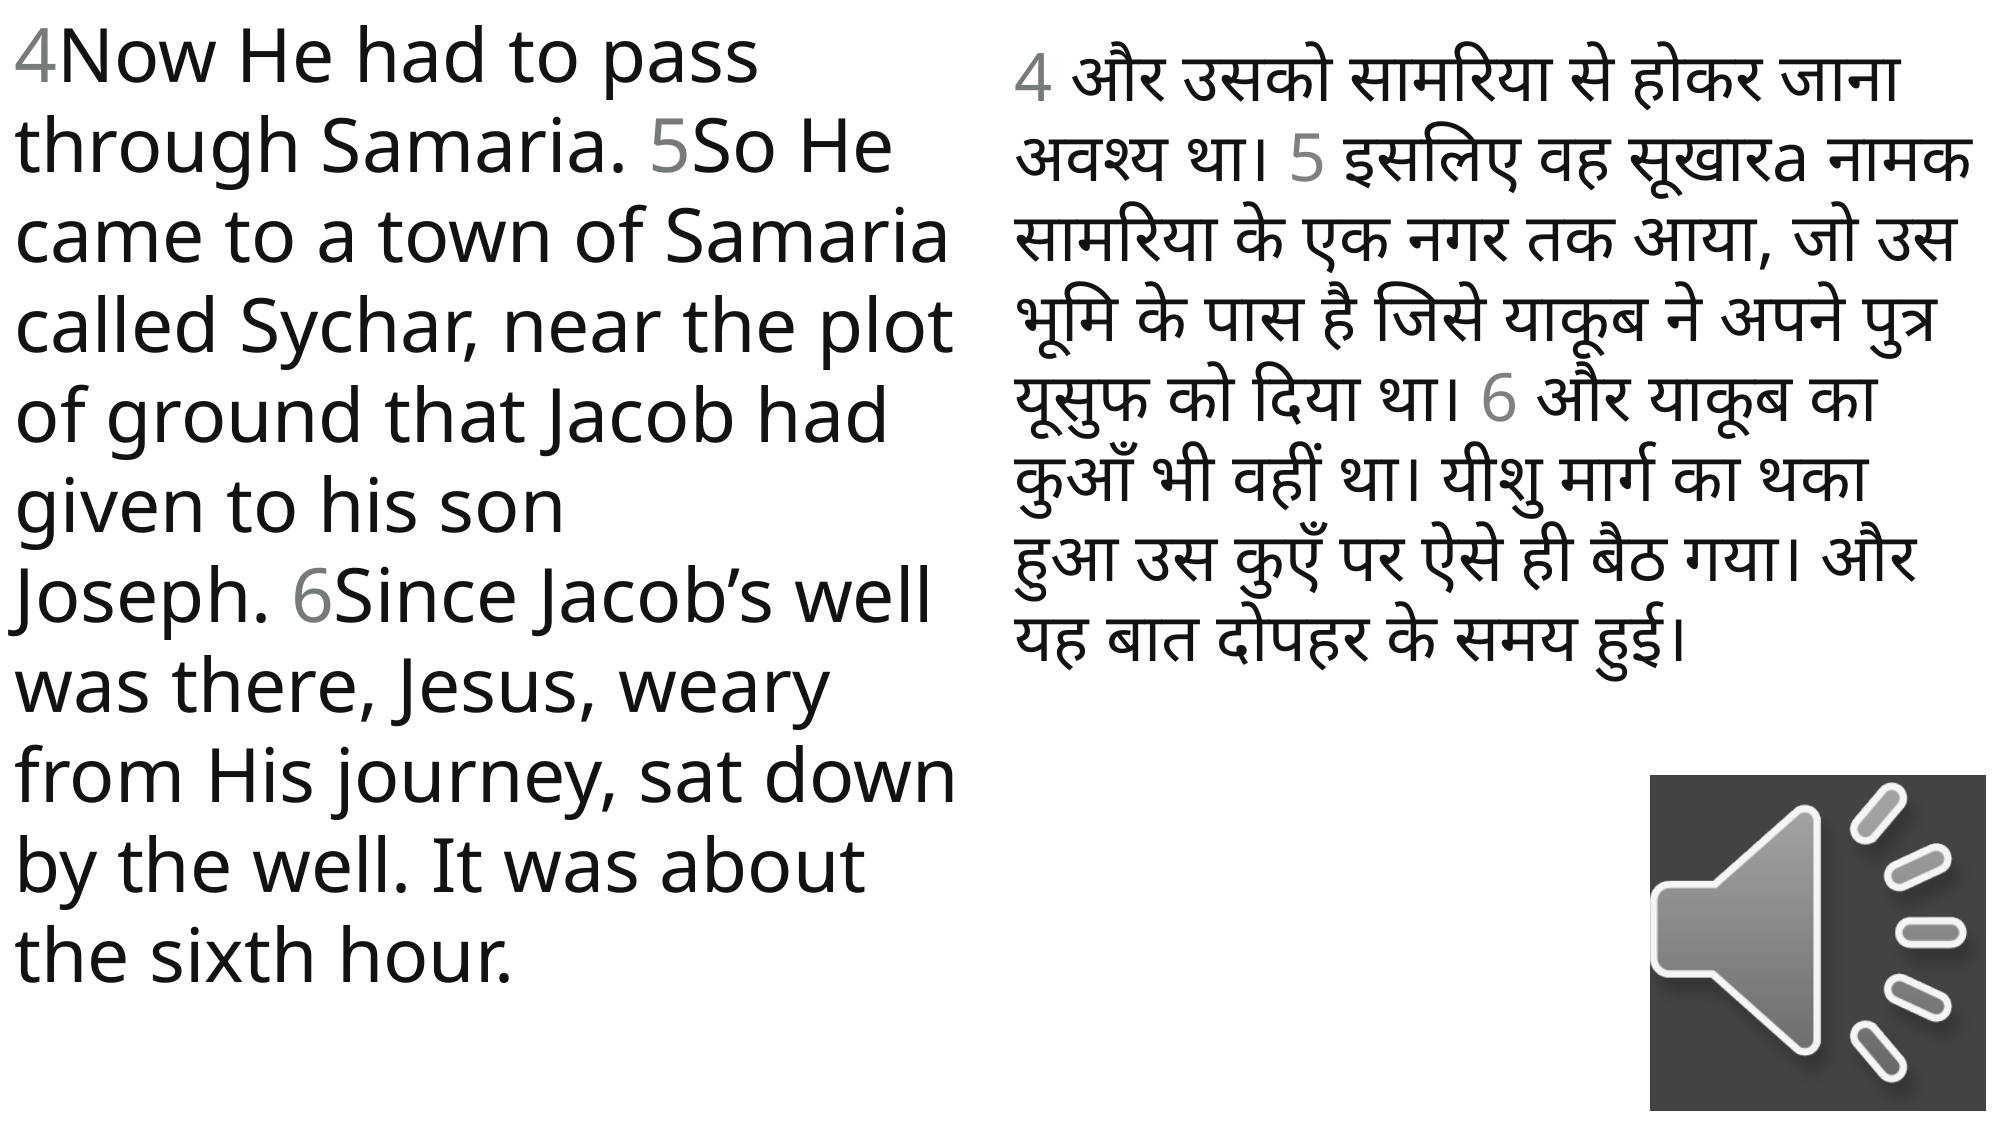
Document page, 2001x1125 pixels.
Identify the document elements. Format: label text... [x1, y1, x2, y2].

text_box 4Now He had to pass through Samaria. 5So He came to a town of Samaria called Sychar, near the plot of ground that Jacob had given to his son Joseph. 6Since Jacob’s well was there, Jesus, weary from His journey, sat down by the well. It was about the sixth hour. [0, 0, 981, 1125]
text_box 4 और उसको सामरिया से होकर जाना अवश्य था। 5 इसलिए वह सूखारa नामक सामरिया के एक नगर तक आया, जो उस भूमि के पास है जिसे याकूब ने अपने पुत्र यूसुफ को दिया था। 6 और याकूब का कुआँ भी वहीं था। यीशु मार्ग का थका हुआ उस कुएँ पर ऐसे ही बैठ गया। और यह बात दोपहर के समय हुई। [999, 27, 2000, 1104]
picture [1648, 773, 1987, 1112]
